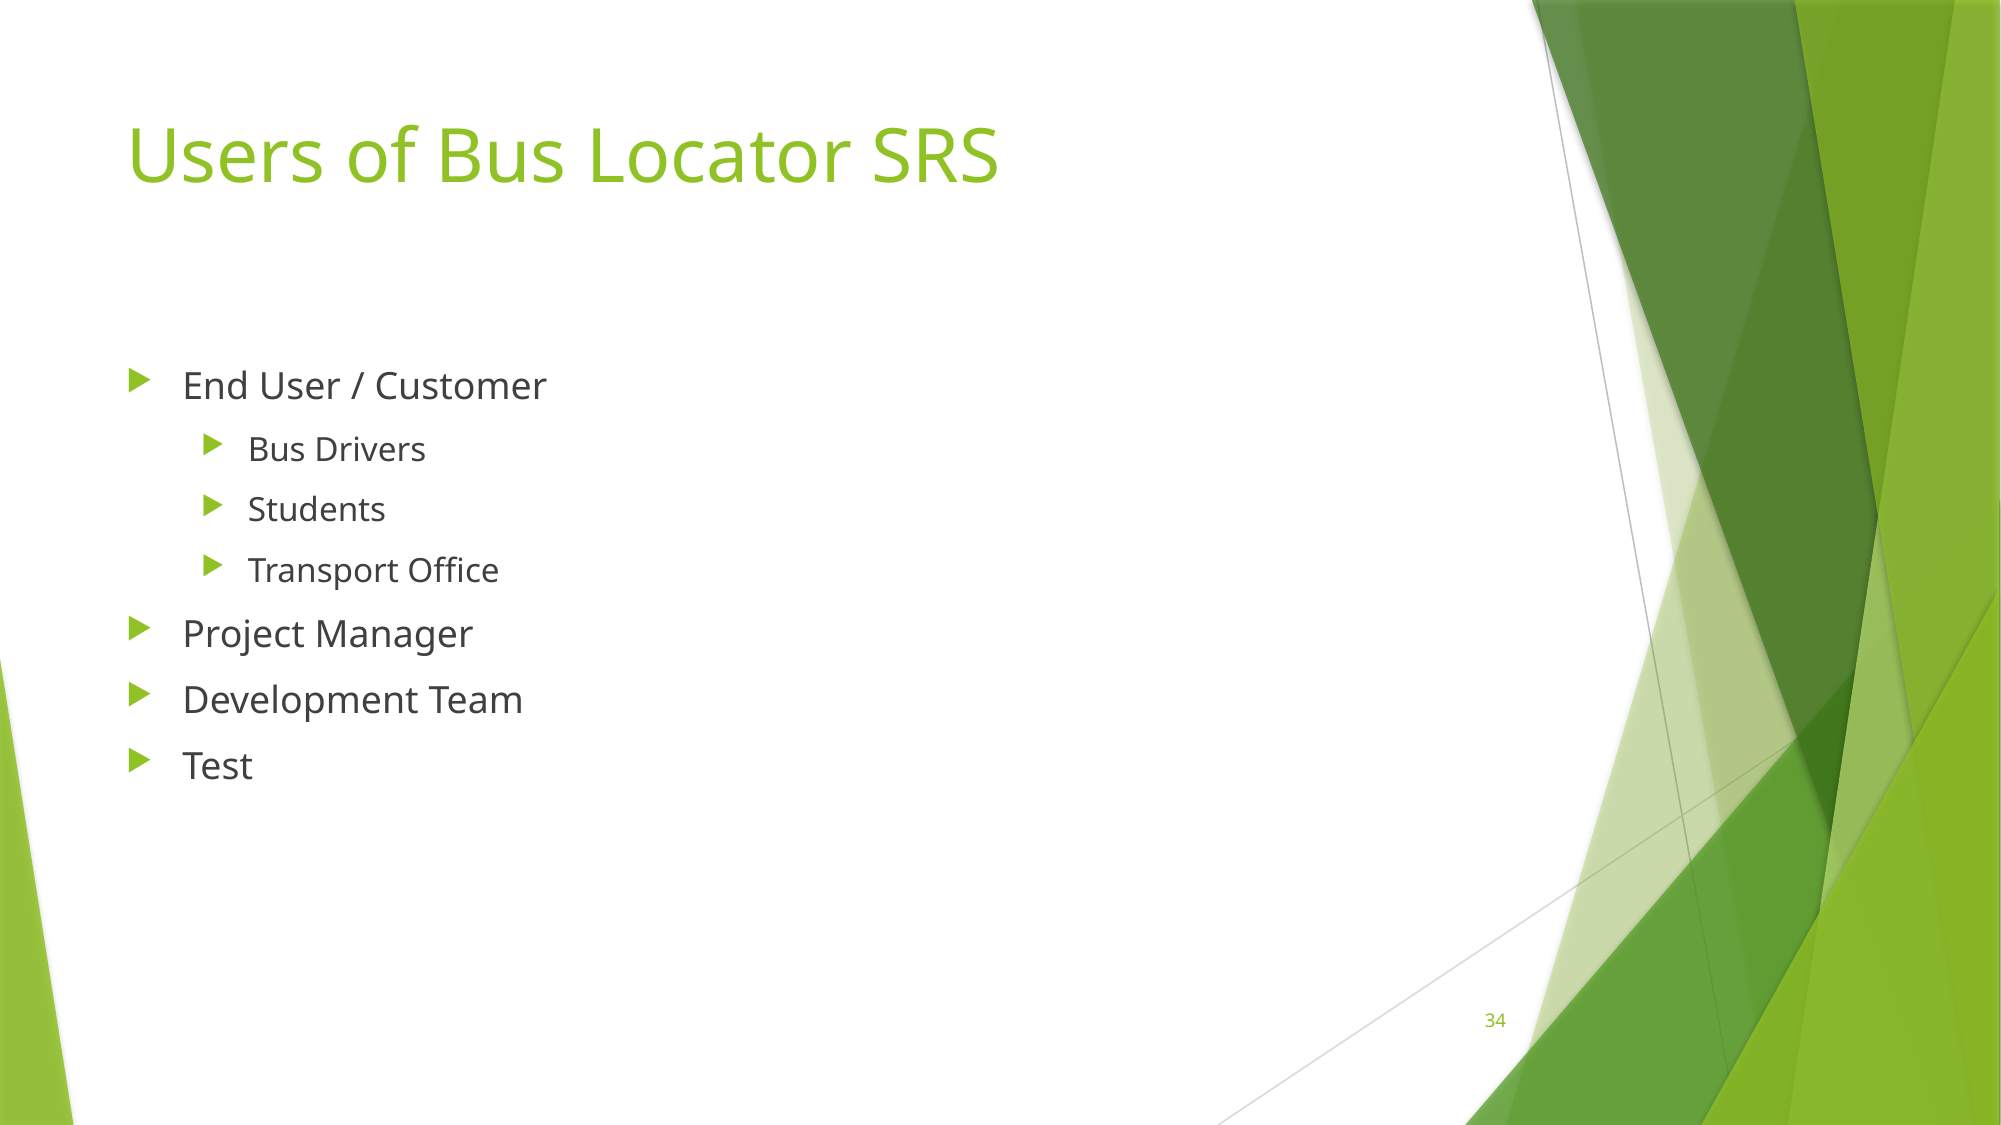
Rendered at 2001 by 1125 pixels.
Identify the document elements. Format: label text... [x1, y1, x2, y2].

list End User / Customer Bus Drivers Students Transport Office Project Manager Development Team Test [111, 354, 1522, 992]
slide_number 34 [1409, 992, 1522, 1051]
title Users of Bus Locator SRS [111, 99, 1522, 317]
